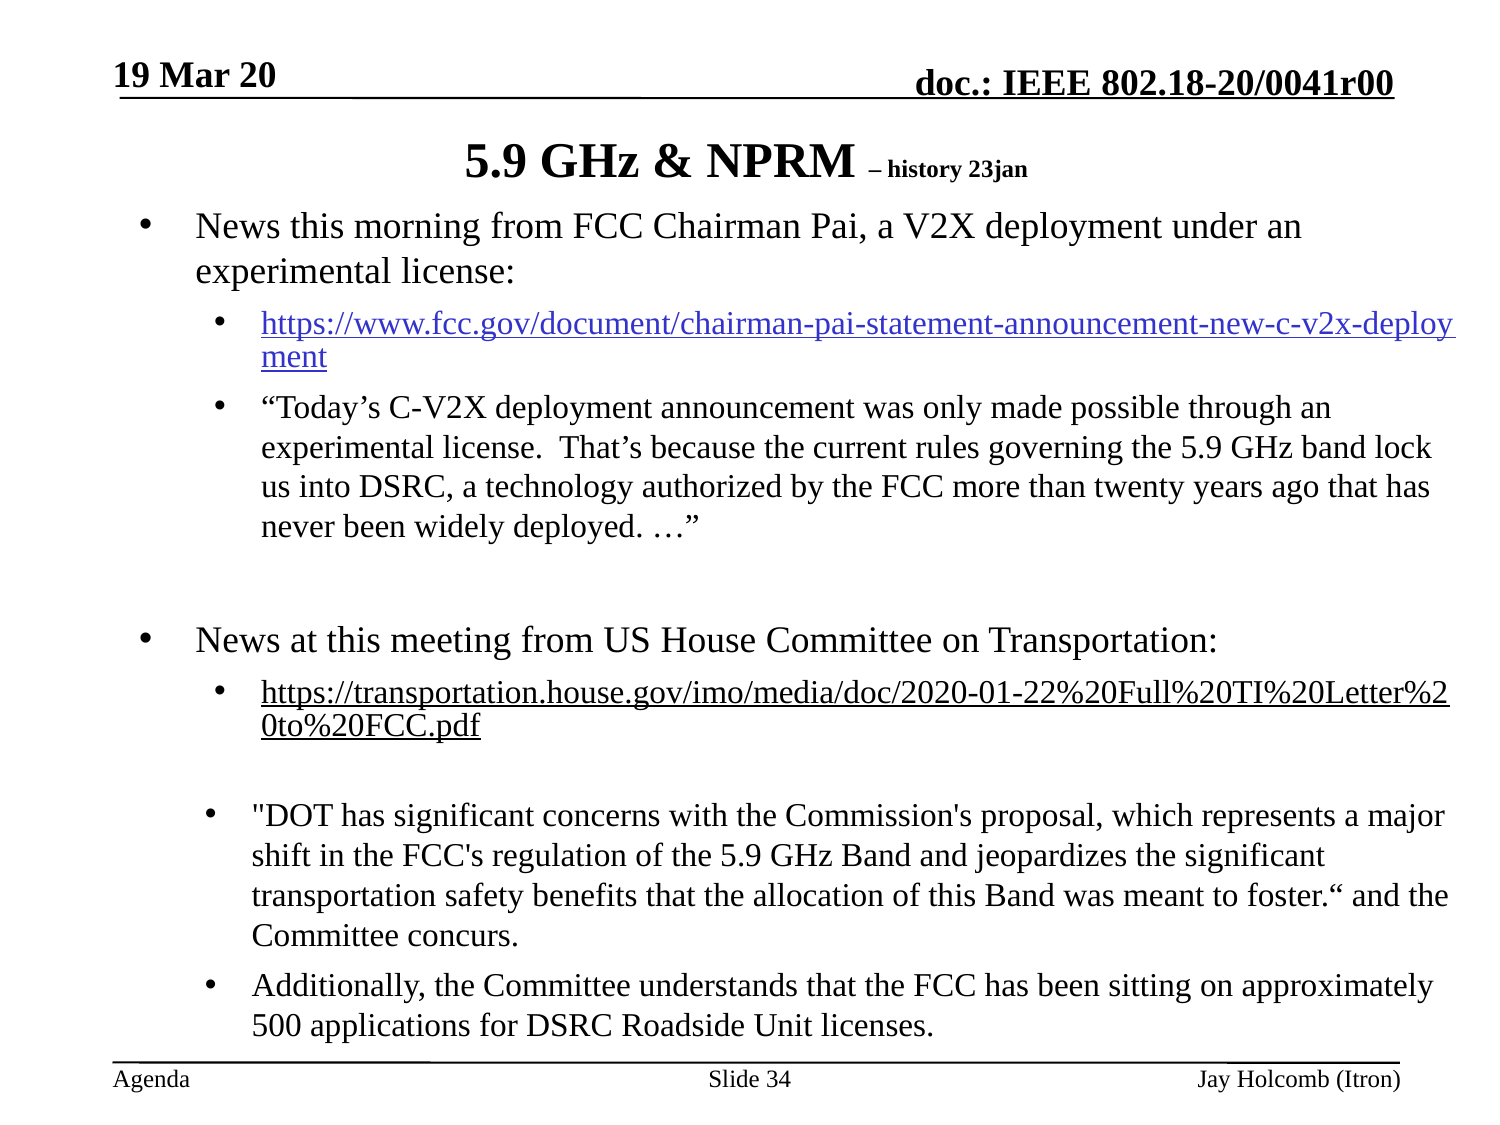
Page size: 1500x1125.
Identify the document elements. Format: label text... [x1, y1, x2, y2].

list News this morning from FCC Chairman Pai, a V2X deployment under an experimental license: https://www.fcc.gov/document/chairman-pai-statement-announcement-new-c-v2x-deployment “Today’s C-V2X deployment announcement was only made possible through an experimental license. That’s because the current rules governing the 5.9 GHz band lock us into DSRC, a technology authorized by the FCC more than twenty years ago that has never been widely deployed. …” News at this meeting from US House Committee on Transportation: https://transportation.house.gov/imo/media/doc/2020-01-22%20Full%20TI%20Letter%20to%20FCC.pdf "DOT has significant concerns with the Commission's proposal, which represents a major shift in the FCC's regulation of the 5.9 GHz Band and jeopardizes the significant transportation safety benefits that the allocation of this Band was meant to foster.“ and the Committee concurs. Additionally, the Committee understands that the FCC has been sitting on approximately 500 applications for DSRC Roadside Unit licenses. [114, 192, 1476, 1087]
title 5.9 GHz & NPRM – history 23jan [59, 102, 1441, 213]
footer Jay Holcomb (Itron) [878, 1061, 1402, 1093]
slide_number Slide 34 [699, 1061, 800, 1123]
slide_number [112, 49, 488, 95]
